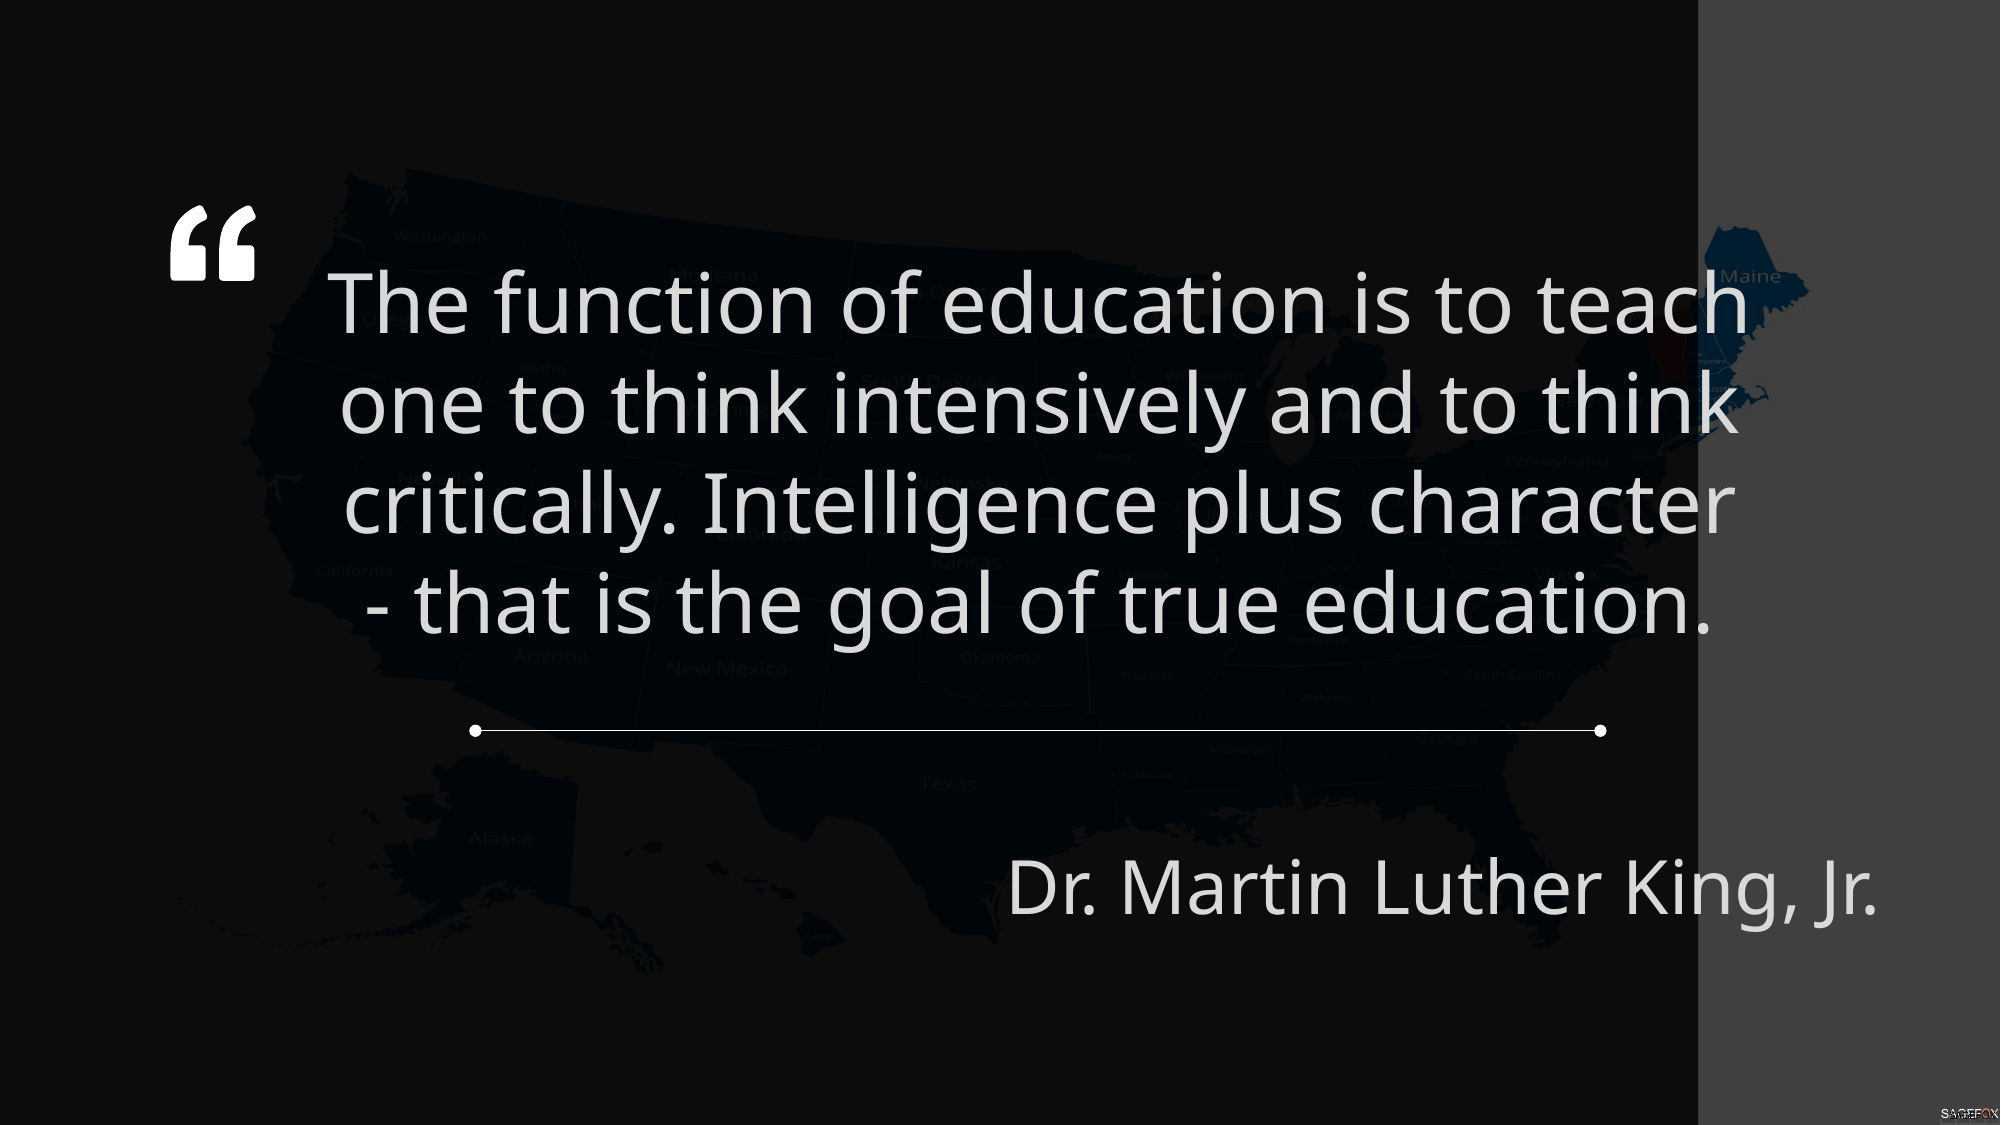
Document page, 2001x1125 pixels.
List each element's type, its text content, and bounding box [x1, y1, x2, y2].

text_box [170, 205, 256, 281]
picture [1699, 0, 2001, 1125]
text_box [0, 0, 1699, 1125]
text_box Dr. Martin Luther King, Jr. [989, 831, 1897, 937]
text_box The function of education is to teach one to think intensively and to think critically. Intelligence plus character - that is the goal of true education. [303, 243, 1777, 658]
